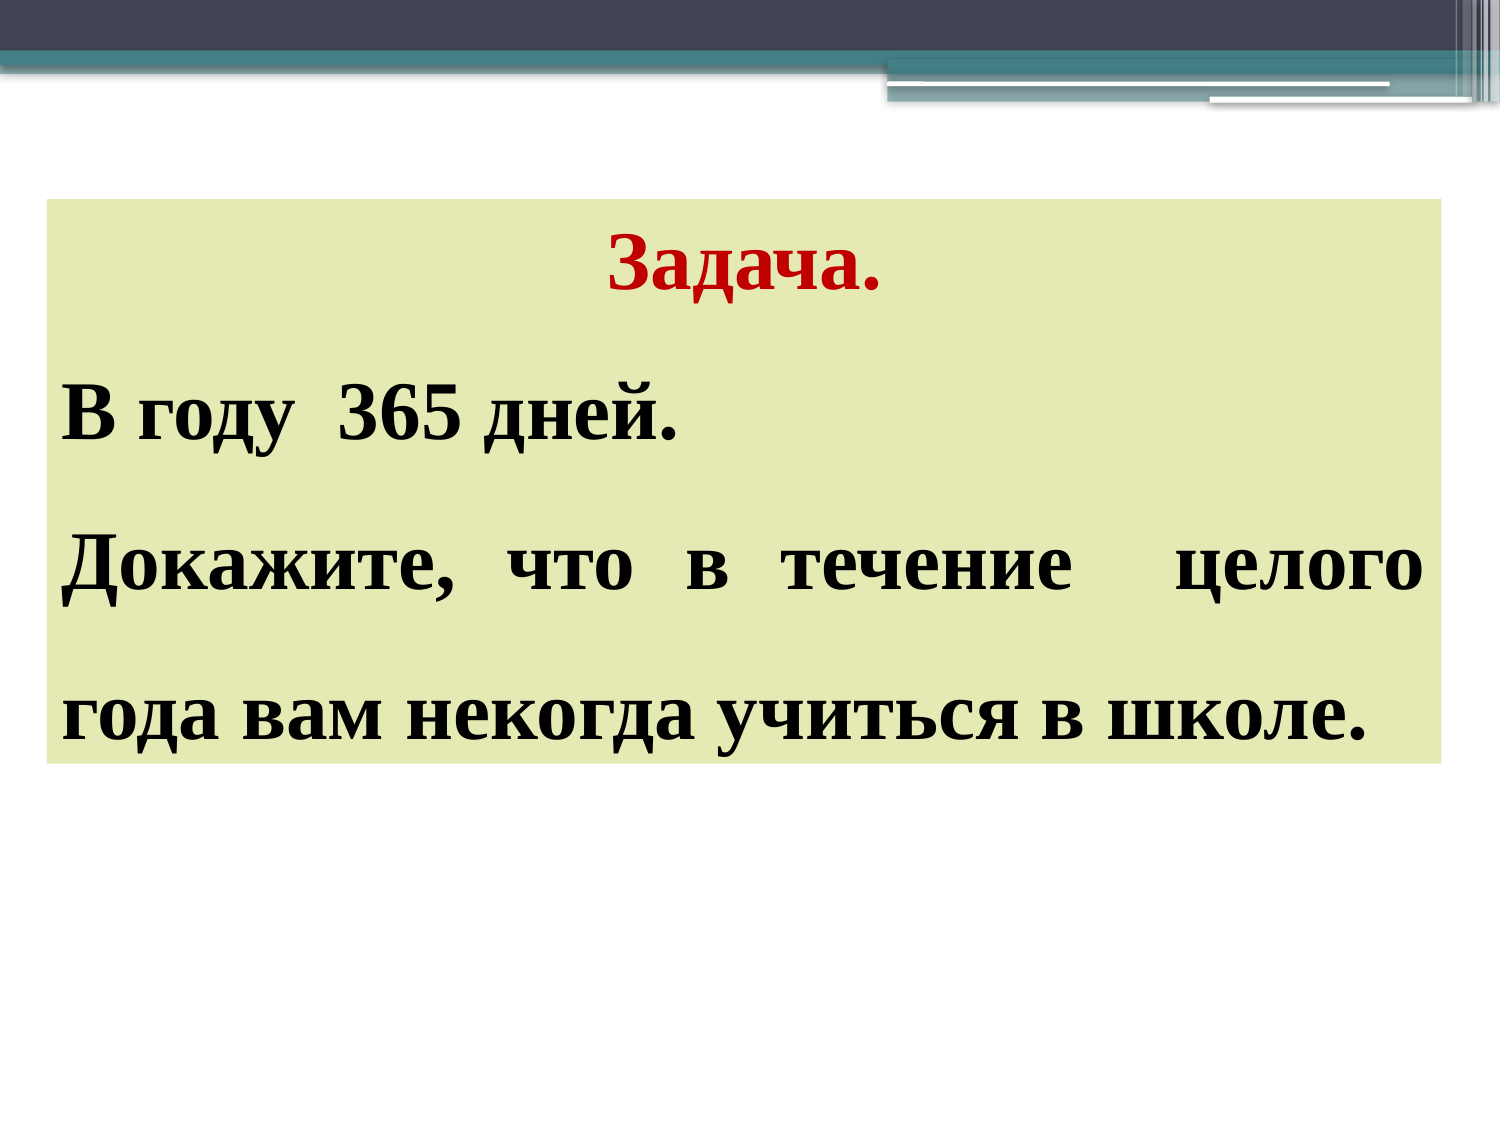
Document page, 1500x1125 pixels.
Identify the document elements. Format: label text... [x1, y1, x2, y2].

text_box Задача. В году 365 дней. Докажите, что в течение целого года вам некогда учиться в школе. [46, 199, 1442, 764]
